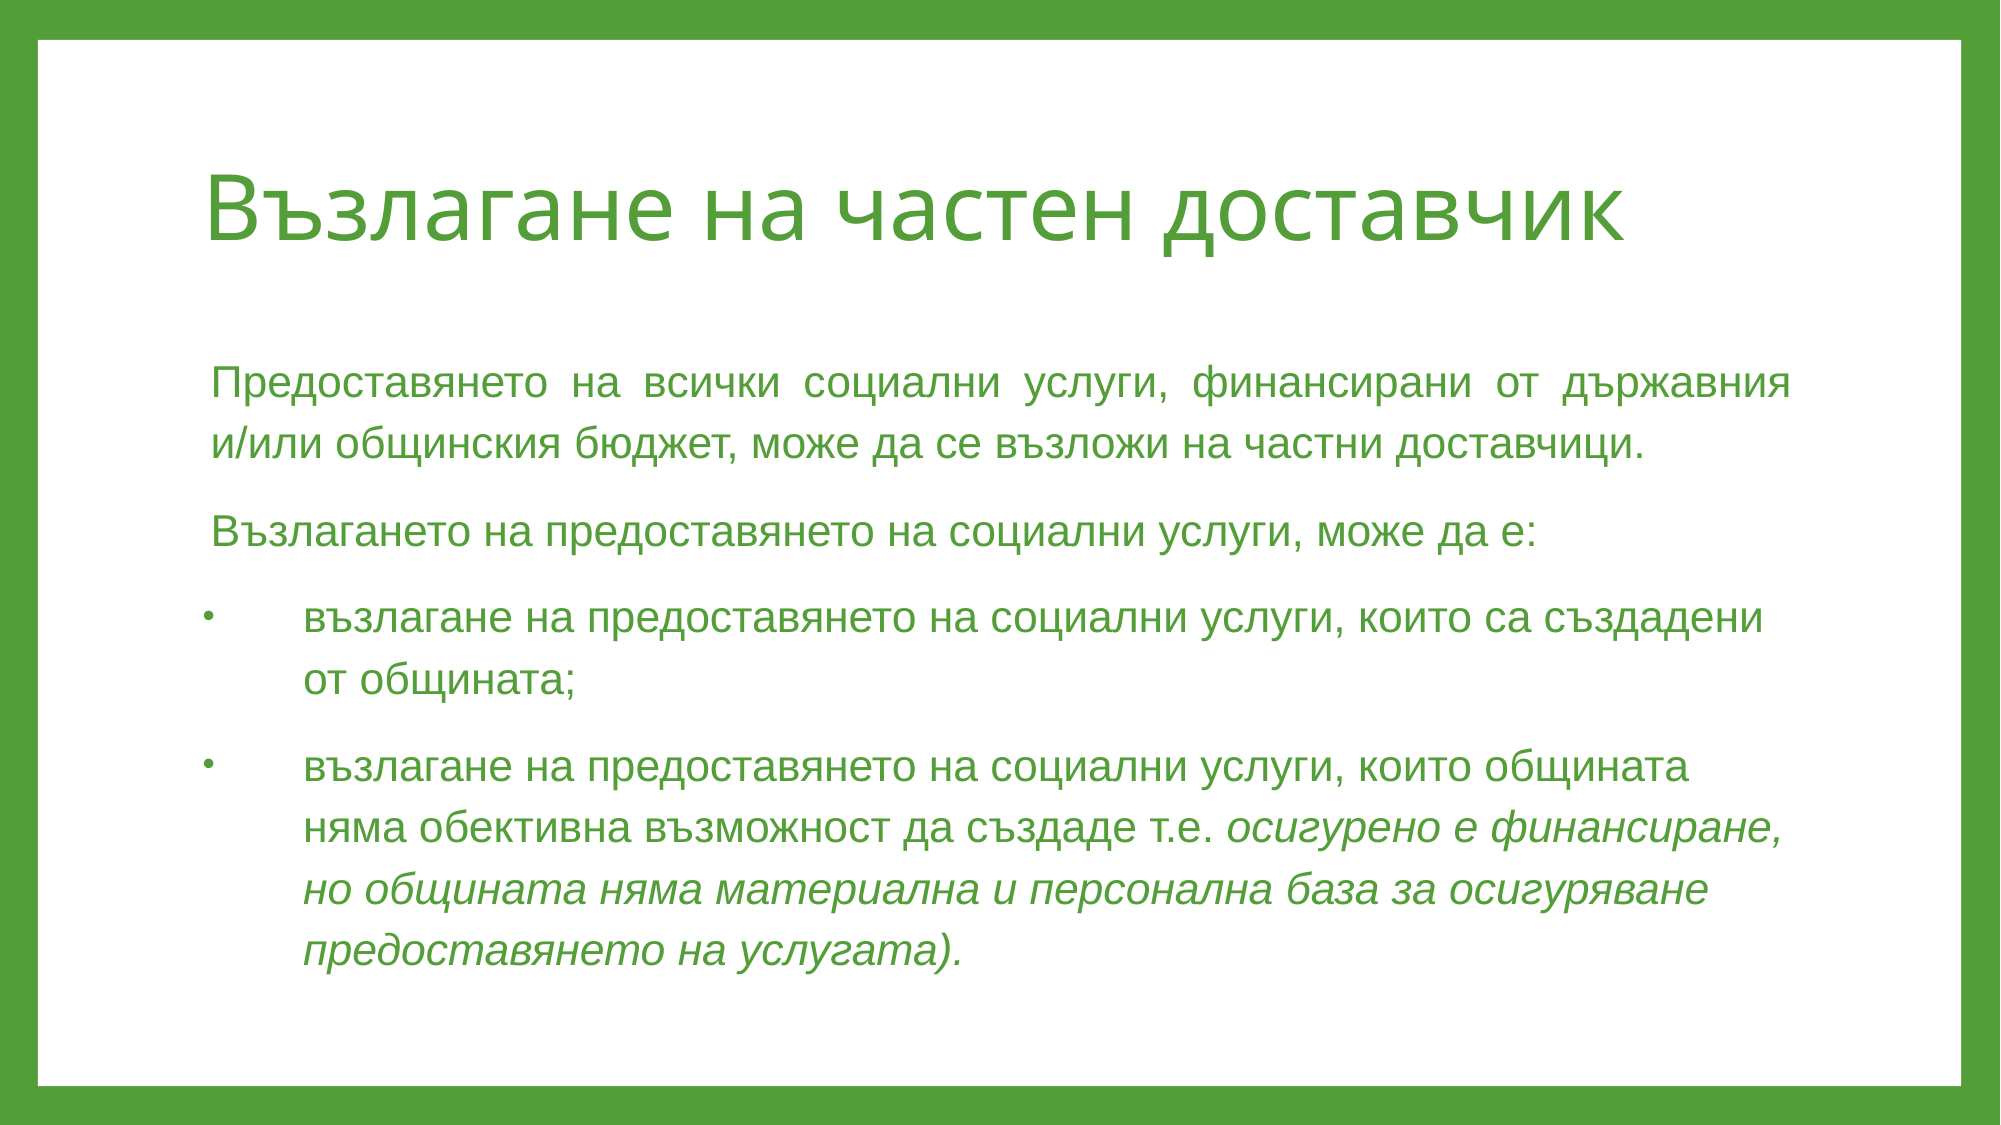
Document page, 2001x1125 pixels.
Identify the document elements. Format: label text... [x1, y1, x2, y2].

list Предоставянето на всички социални услуги, финансирани от държавния и/или общинския бюджет, може да се възложи на частни доставчици. Възлагането на предоставянето на социални услуги, може да е: възлагане на предоставянето на социални услуги, които са създадени от общината; възлагане на предоставянето на социални услуги, които общината няма обективна възможност да създаде т.е. осигурено е финансиране, но общината няма материална и персонална база за осигуряване предоставянето на услугата). [187, 337, 1808, 1000]
title Възлагане на частен доставчик [187, 99, 1808, 323]
